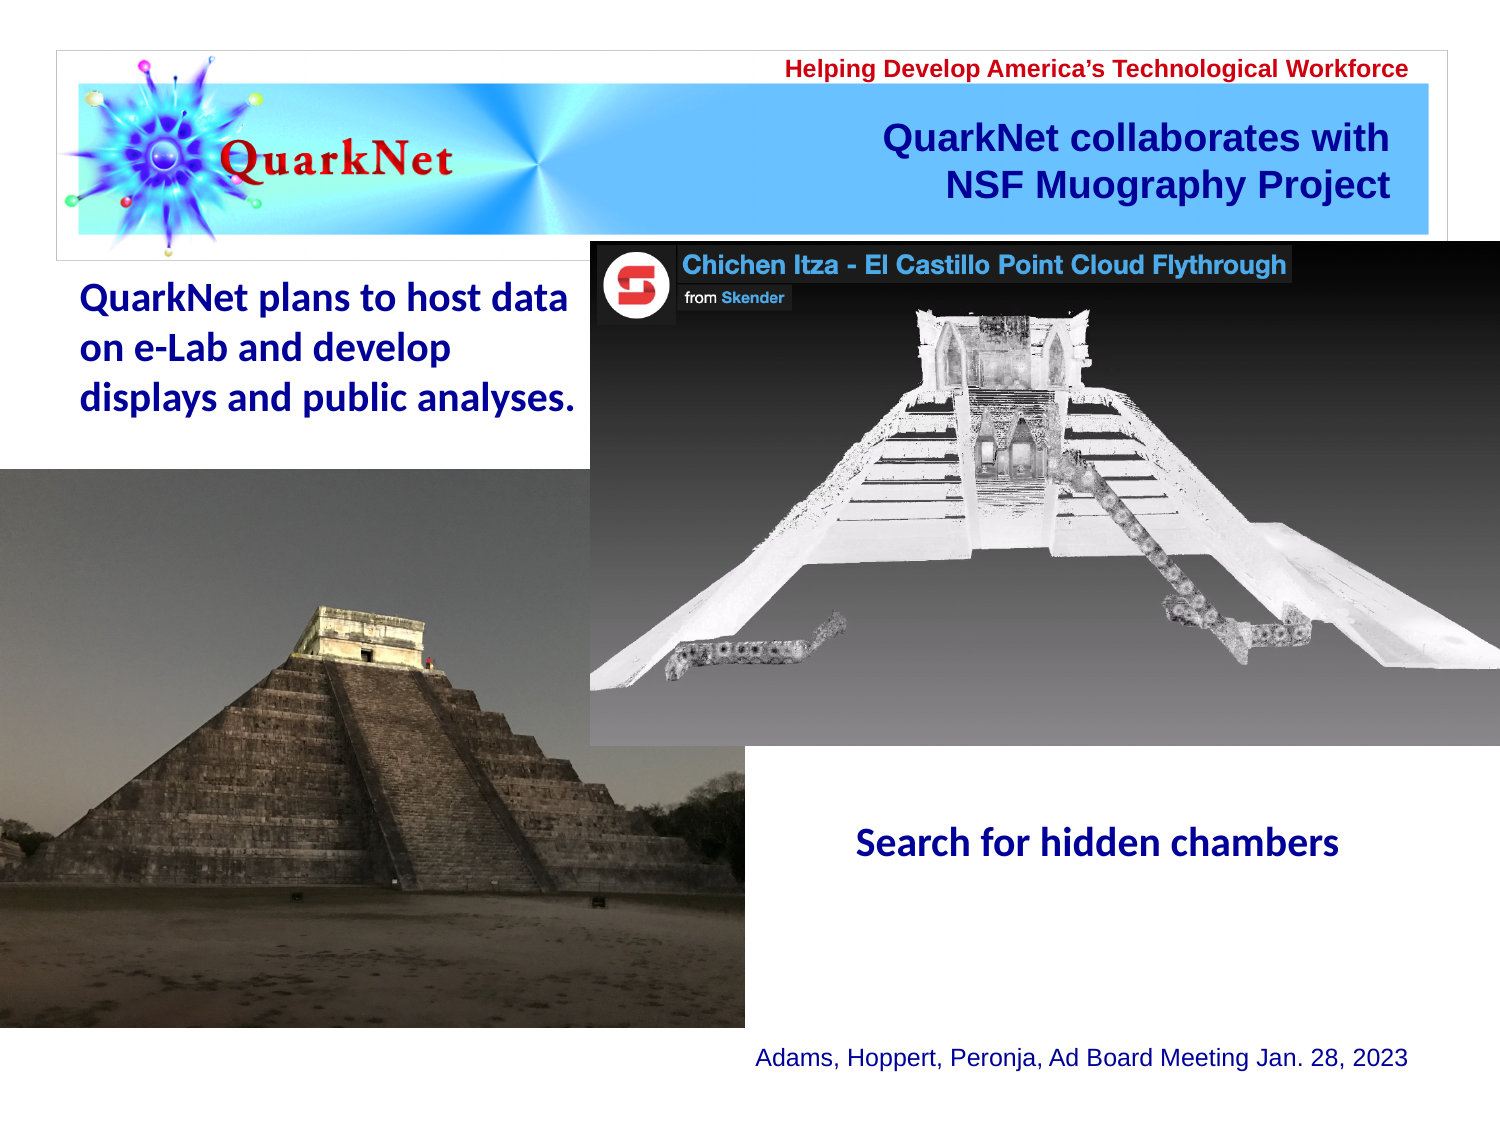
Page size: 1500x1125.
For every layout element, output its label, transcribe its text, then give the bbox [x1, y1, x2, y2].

picture [0, 50, 1500, 1028]
text_box QuarkNet plans to host data on e-Lab and develop displays and public analyses. [64, 262, 585, 467]
text_box Search for hidden chambers [841, 806, 1385, 872]
title QuarkNet collaborates with NSF Muography Project [438, 103, 1406, 215]
